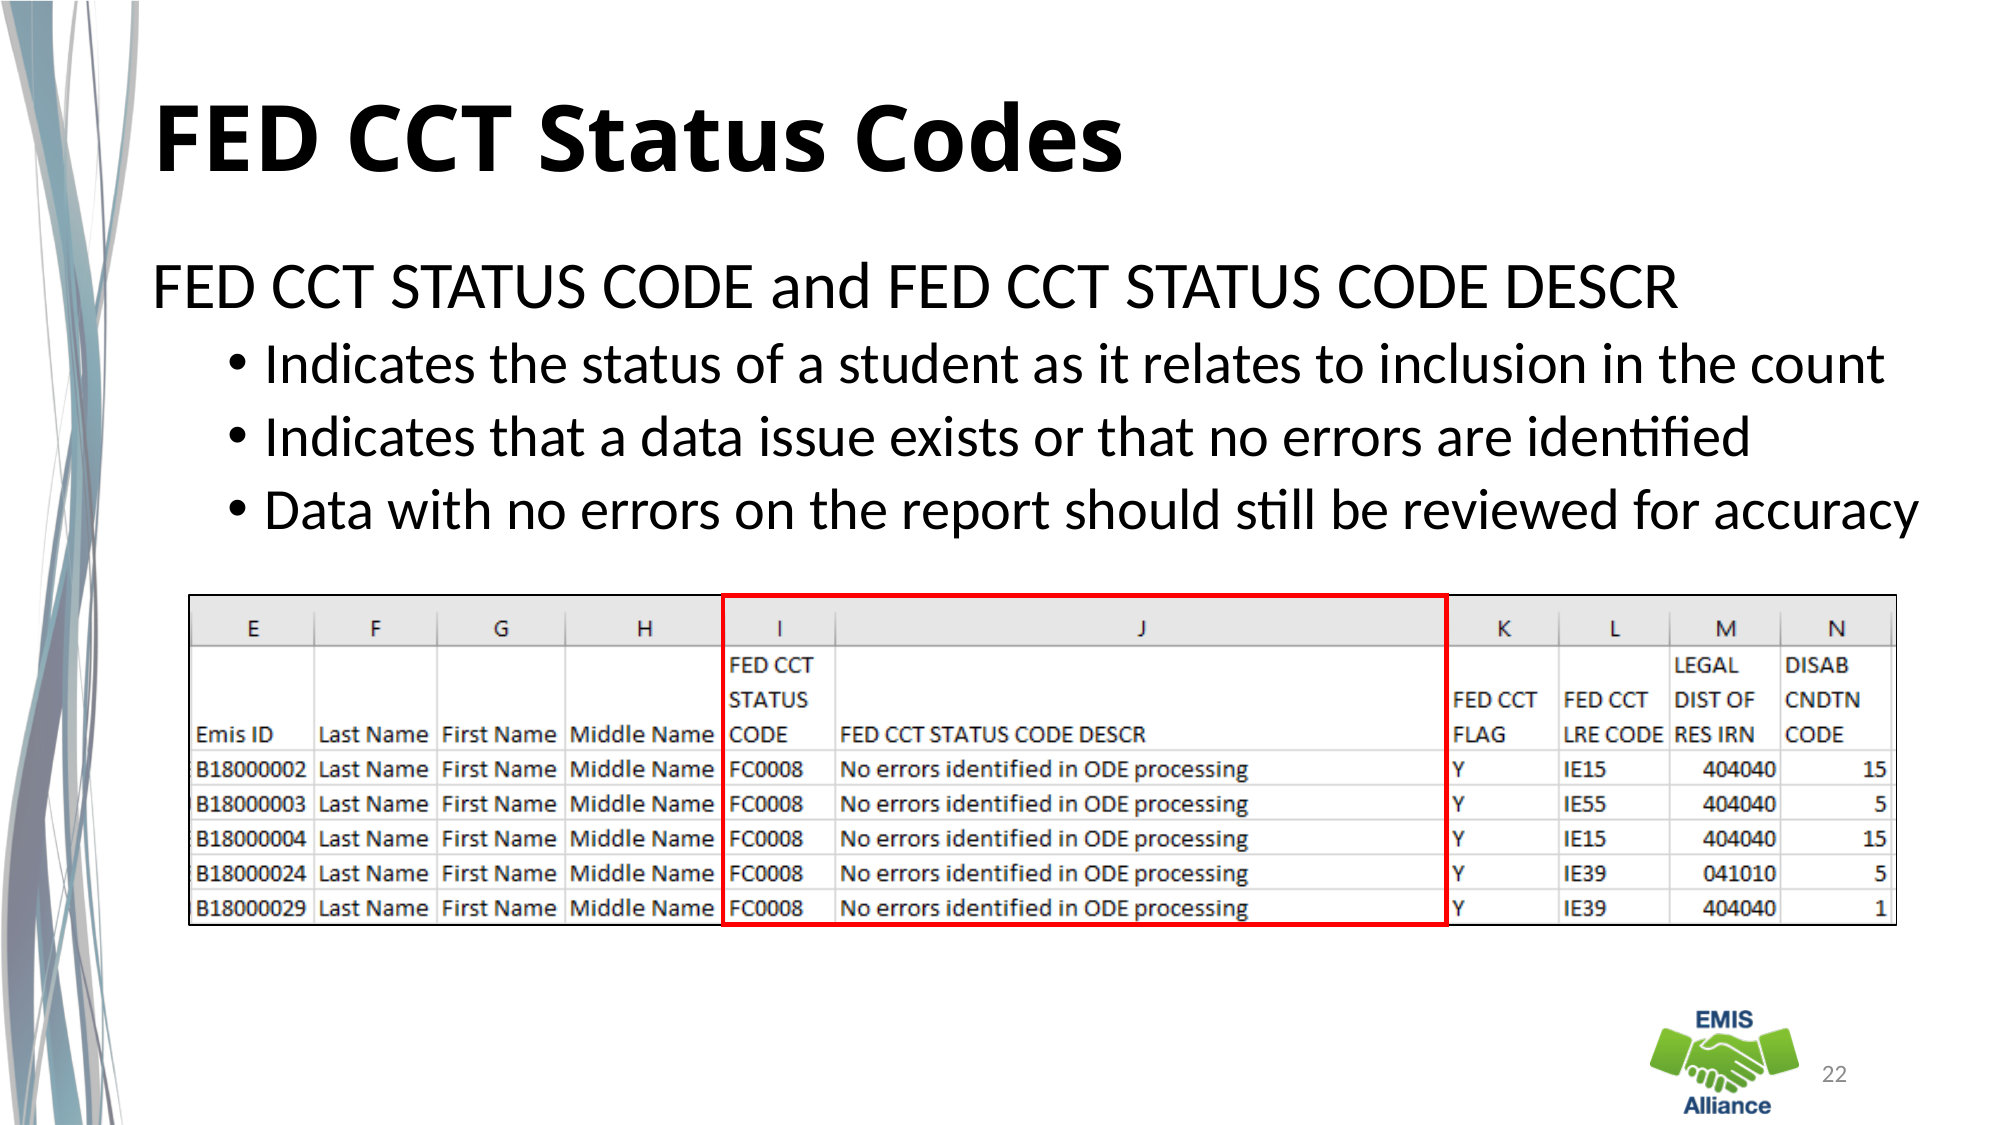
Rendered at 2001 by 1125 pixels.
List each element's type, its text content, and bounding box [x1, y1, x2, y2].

slide_number 22 [1412, 1042, 1863, 1103]
picture [189, 595, 1896, 925]
list FED CCT STATUS CODE and FED CCT STATUS CODE DESCR Indicates the status of a student as it relates to inclusion in the count Indicates that a data issue exists or that no errors are identified Data with no errors on the report should still be reviewed for accuracy [137, 243, 1943, 992]
picture [1650, 1003, 1799, 1042]
picture [0, 2, 139, 1124]
picture [1650, 1103, 1799, 1121]
title FED CCT Status Codes [137, 59, 1863, 225]
